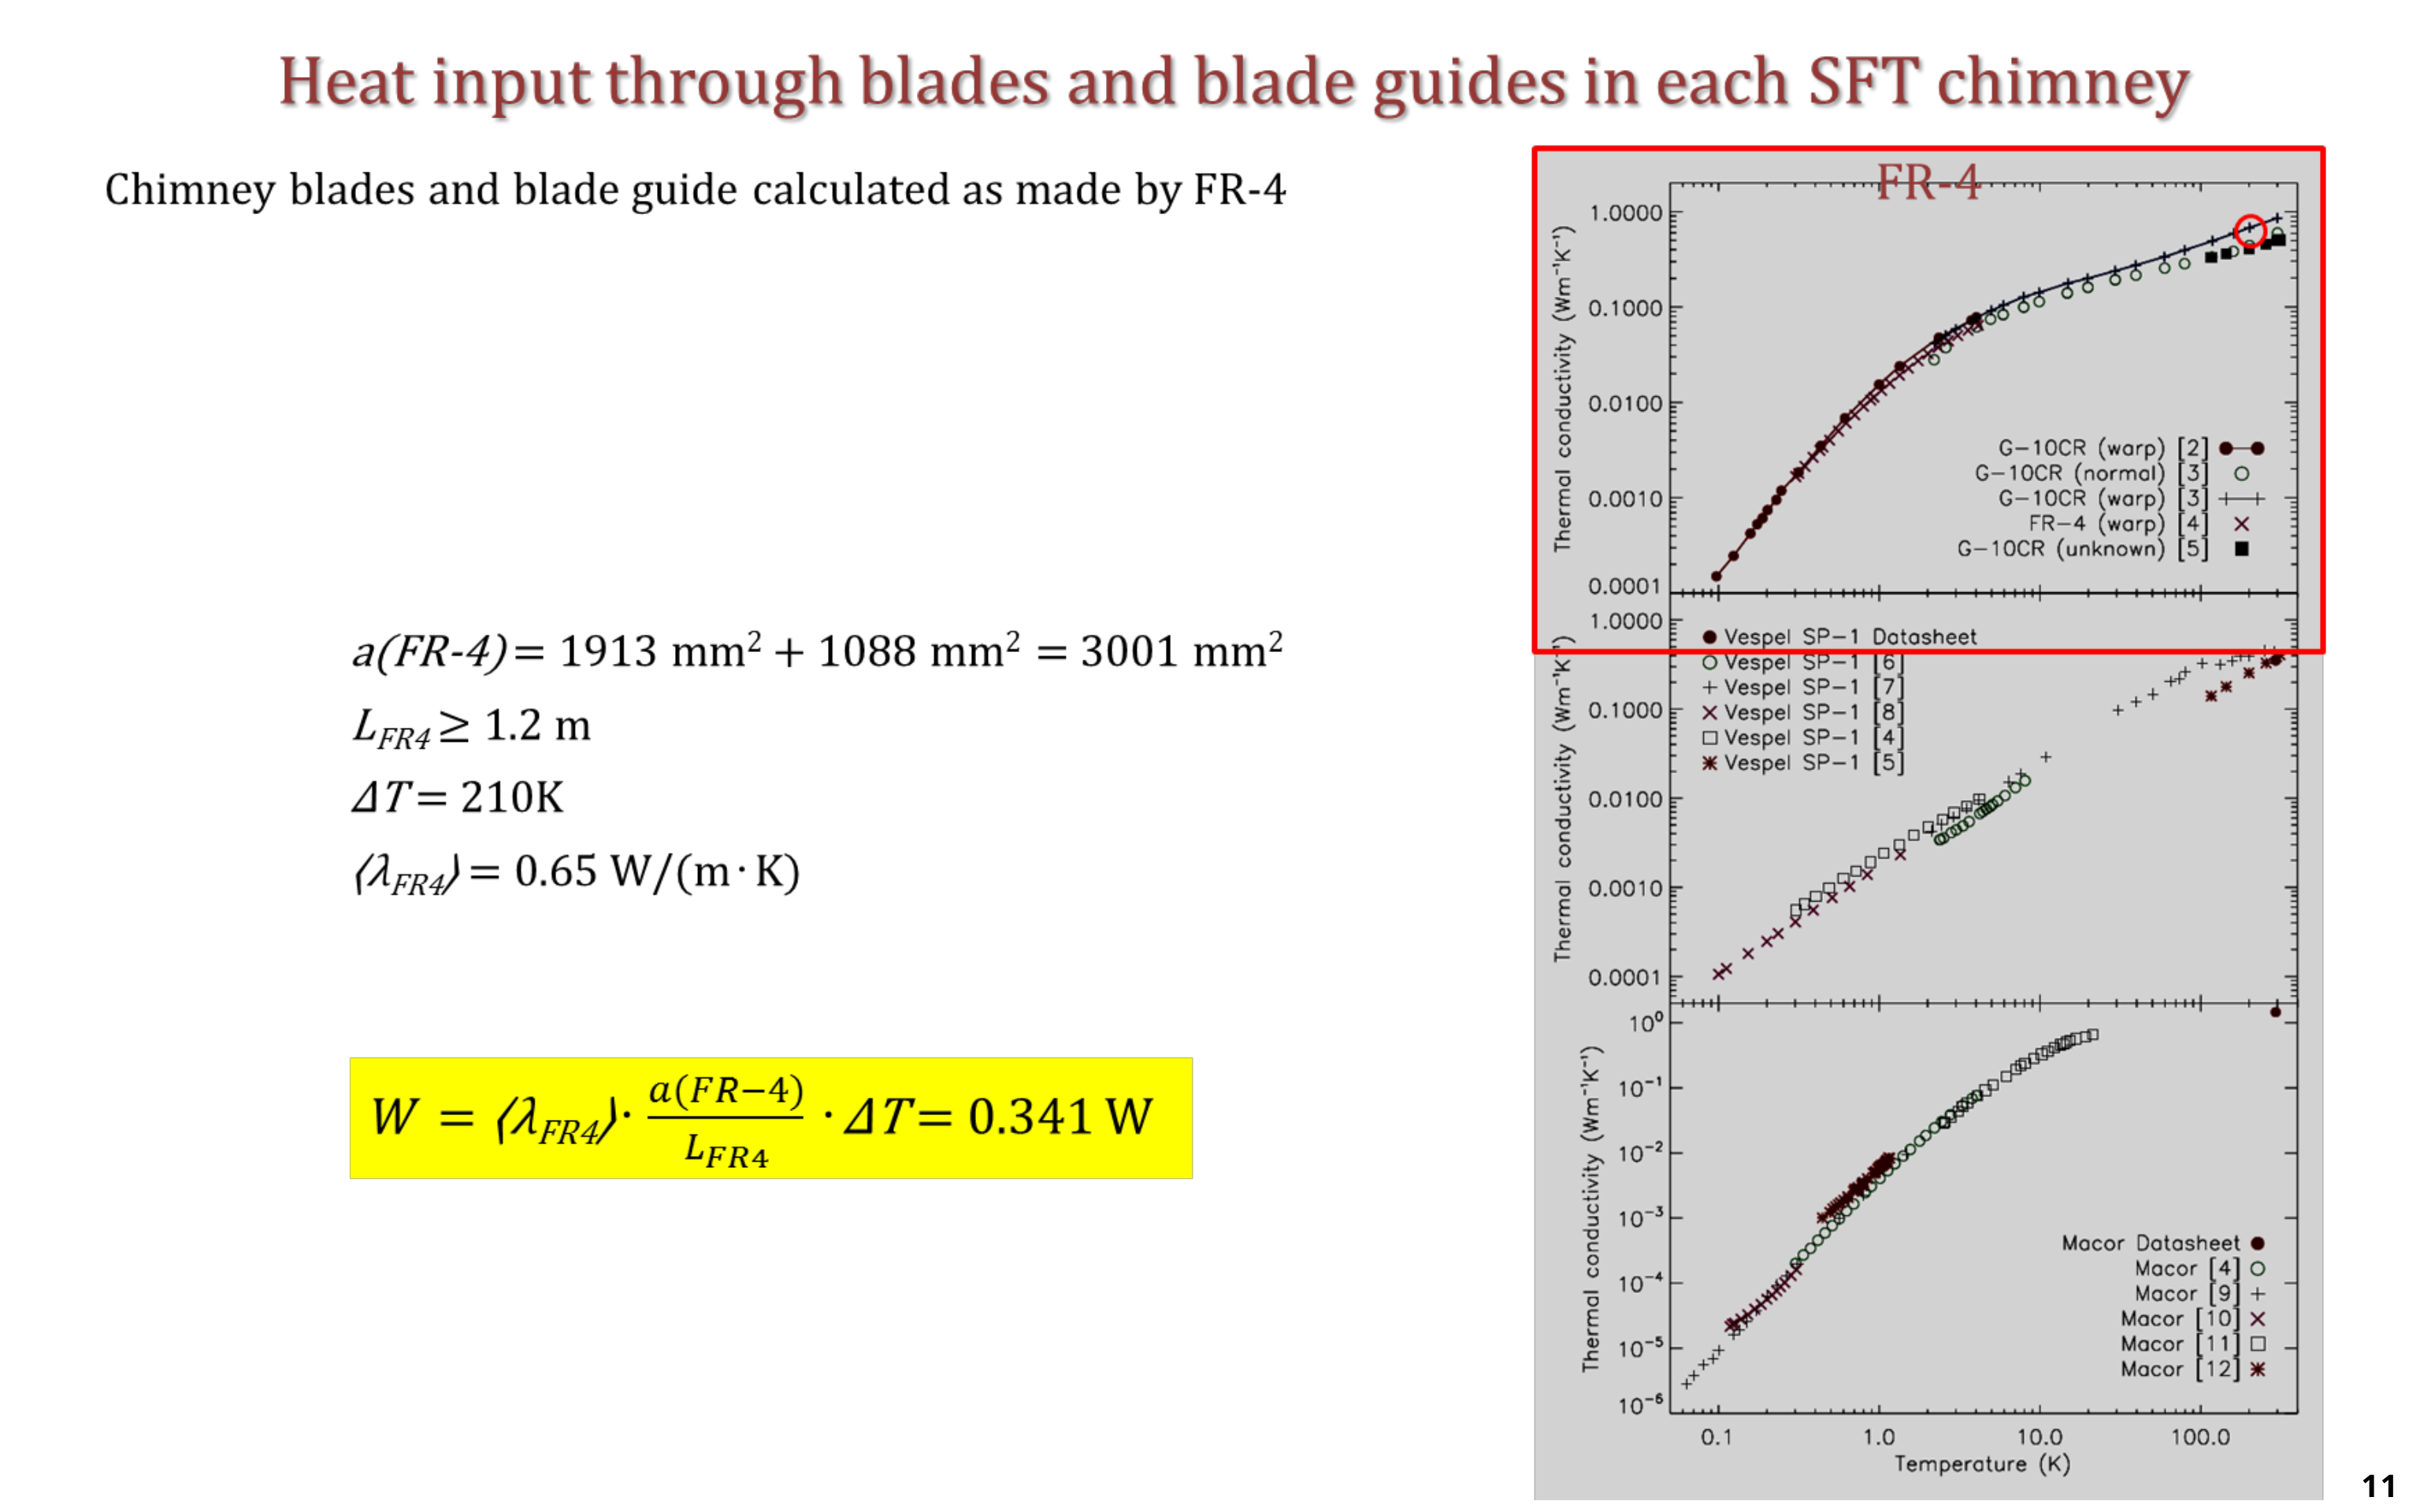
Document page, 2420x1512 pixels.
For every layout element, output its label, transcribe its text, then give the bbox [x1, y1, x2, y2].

picture [76, 11, 2343, 1500]
text_box 11 [1516, 1455, 2420, 1512]
